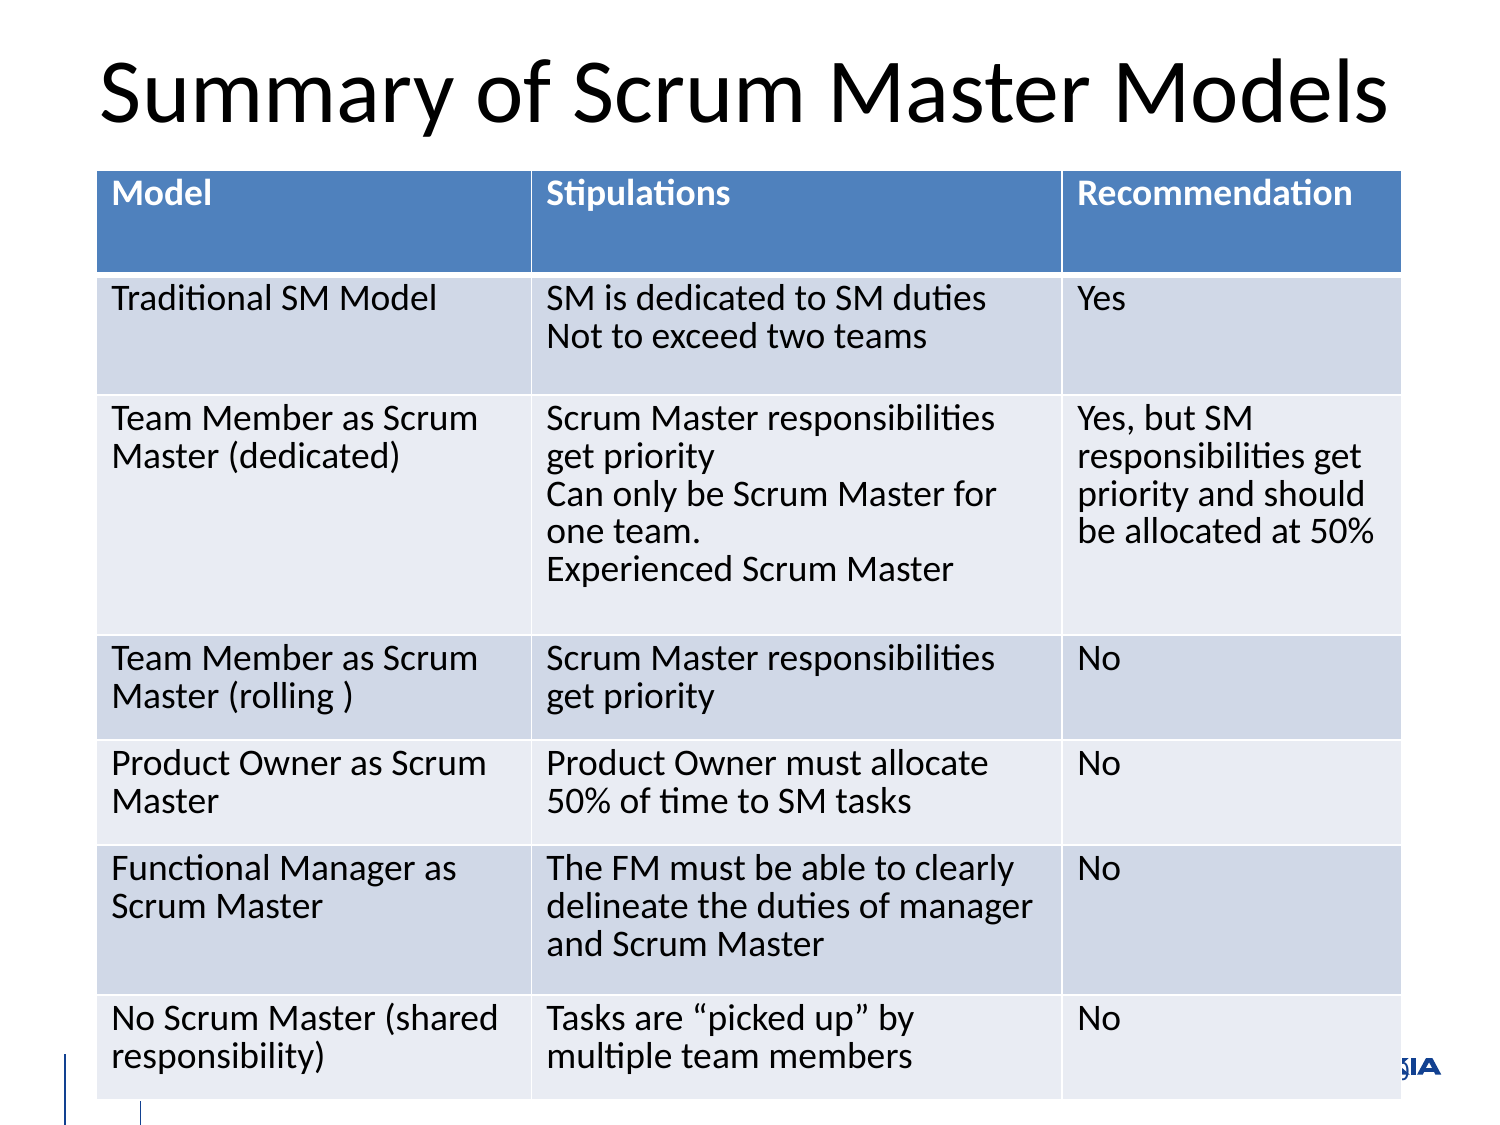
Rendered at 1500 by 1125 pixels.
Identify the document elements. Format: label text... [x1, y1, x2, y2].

table_cell Tasks are “picked up” by multiple team members [532, 996, 1061, 1099]
table_cell Product Owner must allocate 50% of time to SM tasks [532, 741, 1061, 844]
table_cell Team Member as Scrum Master (rolling ) [97, 636, 531, 739]
table_header Model [97, 171, 531, 272]
table_cell SM is dedicated to SM duties Not to exceed two teams [532, 278, 1061, 394]
slide_number 110 [1074, 1042, 1425, 1103]
table_cell No [1063, 741, 1401, 844]
table_cell Yes, but SM responsibilities get priority and should be allocated at 50% [1063, 396, 1401, 634]
table_cell No [1063, 636, 1401, 739]
table_cell No [1063, 996, 1401, 1099]
table_cell Functional Manager as Scrum Master [97, 846, 531, 994]
table_cell No Scrum Master (shared responsibility) [97, 996, 531, 1099]
title Summary of Scrum Master Models [56, 47, 1436, 149]
table_cell The FM must be able to clearly delineate the duties of manager and Scrum Master [532, 846, 1061, 994]
table_cell Scrum Master responsibilities get priority [532, 636, 1061, 739]
table_header Recommendation [1063, 171, 1401, 272]
table_cell Yes [1063, 278, 1401, 394]
table_cell Team Member as Scrum Master (dedicated) [97, 396, 531, 634]
table_header Stipulations [532, 171, 1061, 272]
table_cell Scrum Master responsibilities get priority Can only be Scrum Master for one team. Experienced Scrum Master [532, 396, 1061, 634]
table_cell No [1063, 846, 1401, 994]
table_cell Traditional SM Model [97, 278, 531, 394]
table_cell Product Owner as Scrum Master [97, 741, 531, 844]
